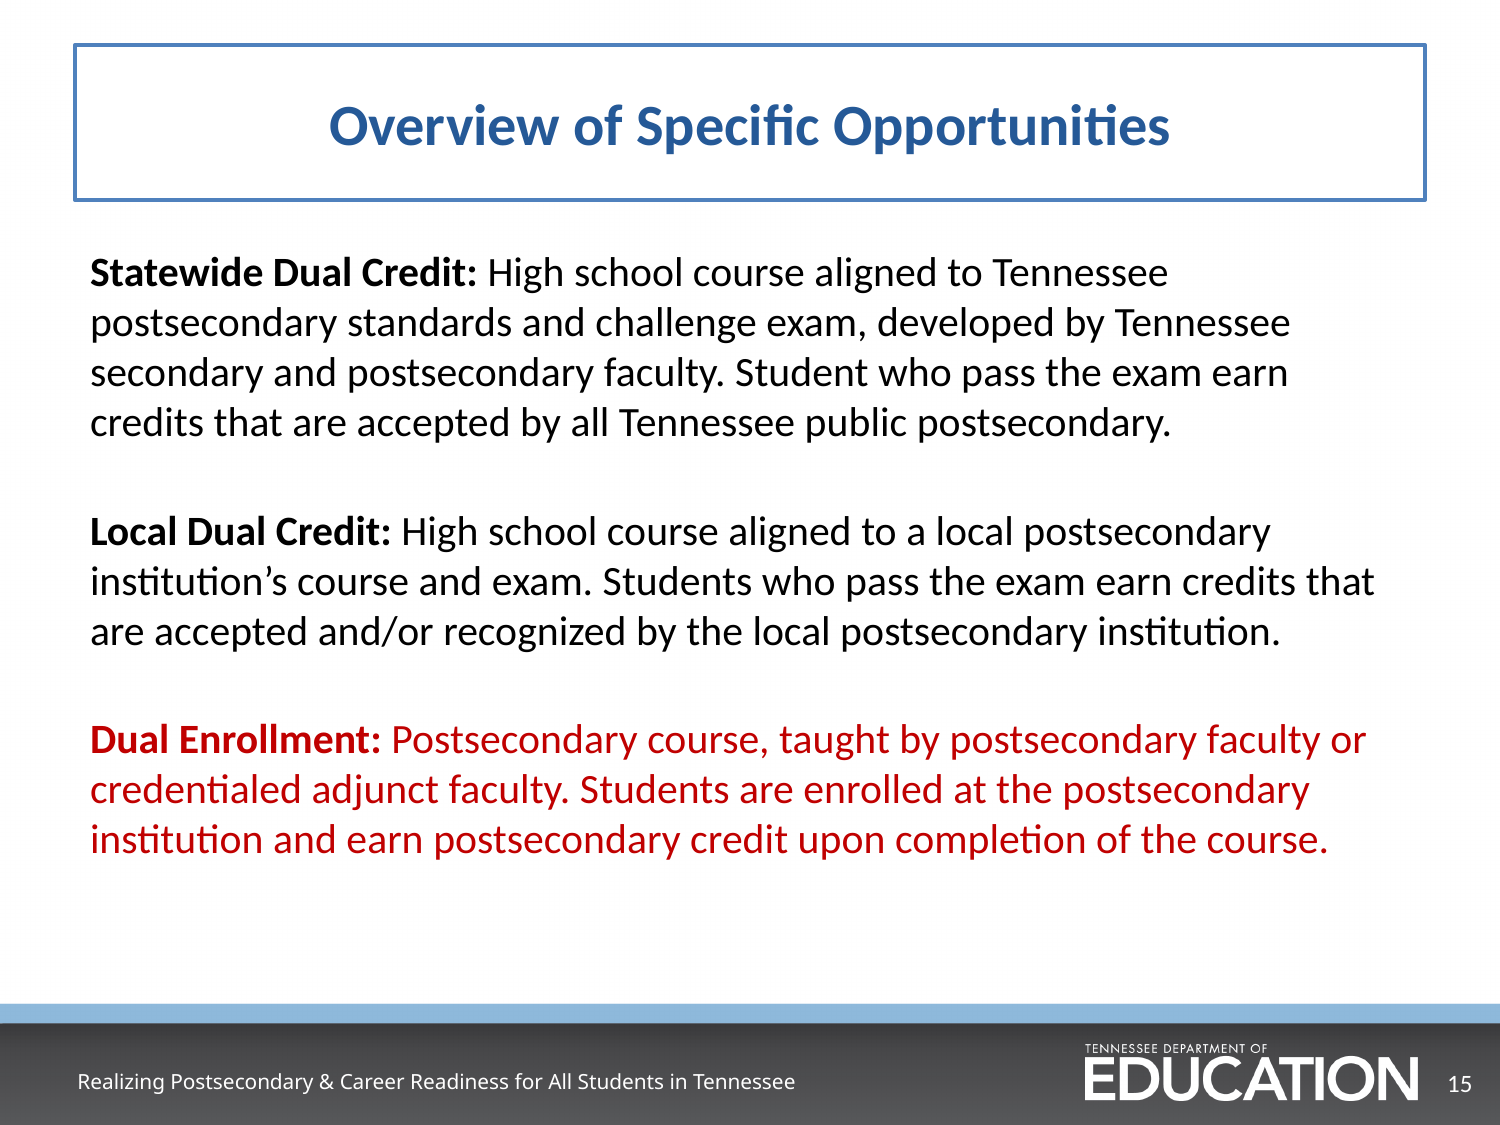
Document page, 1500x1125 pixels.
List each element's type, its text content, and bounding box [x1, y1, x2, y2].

picture [0, 0, 1500, 1125]
slide_number 15 [1137, 1052, 1488, 1113]
list Statewide Dual Credit: High school course aligned to Tennessee postsecondary standards and challenge exam, developed by Tennessee secondary and postsecondary faculty. Student who pass the exam earn credits that are accepted by all Tennessee public postsecondary. Local Dual Credit: High school course aligned to a local postsecondary institution’s course and exam. Students who pass the exam earn credits that are accepted and/or recognized by the local postsecondary institution. Dual Enrollment: Postsecondary course, taught by postsecondary faculty or credentialed adjunct faculty. Students are enrolled at the postsecondary institution and earn postsecondary credit upon completion of the course. [75, 237, 1425, 950]
footer Realizing Postsecondary & Career Readiness for All Students in Tennessee [62, 1052, 988, 1113]
title Overview of Specific Opportunities [73, 43, 1427, 202]
